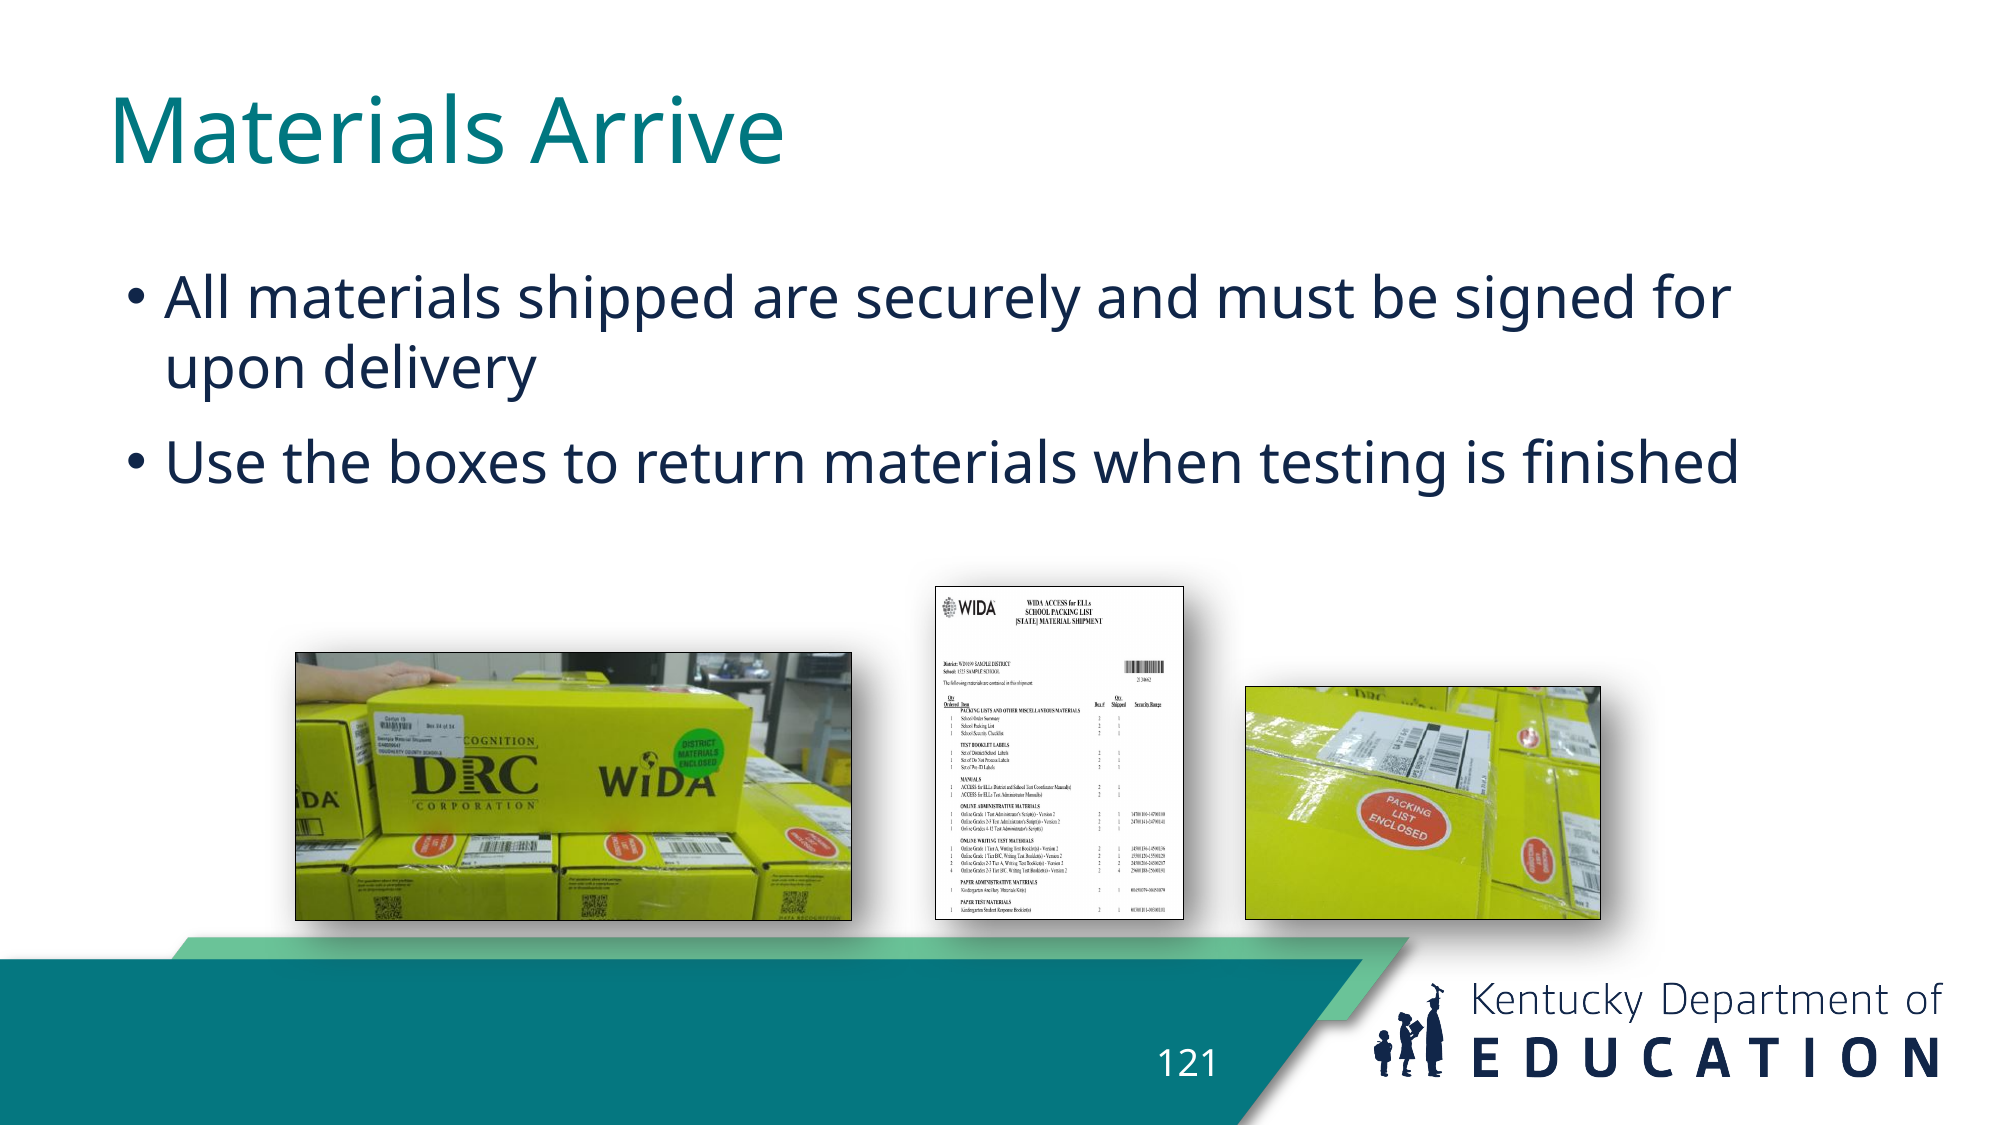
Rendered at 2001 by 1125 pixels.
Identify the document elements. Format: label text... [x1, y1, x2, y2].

picture [0, 0, 2001, 1125]
title Materials Arrive [92, 33, 1481, 235]
text_box 121 [1141, 1031, 1238, 1098]
list All materials shipped are securely and must be signed for upon delivery Use the boxes to return materials when testing is finished [111, 253, 1867, 967]
